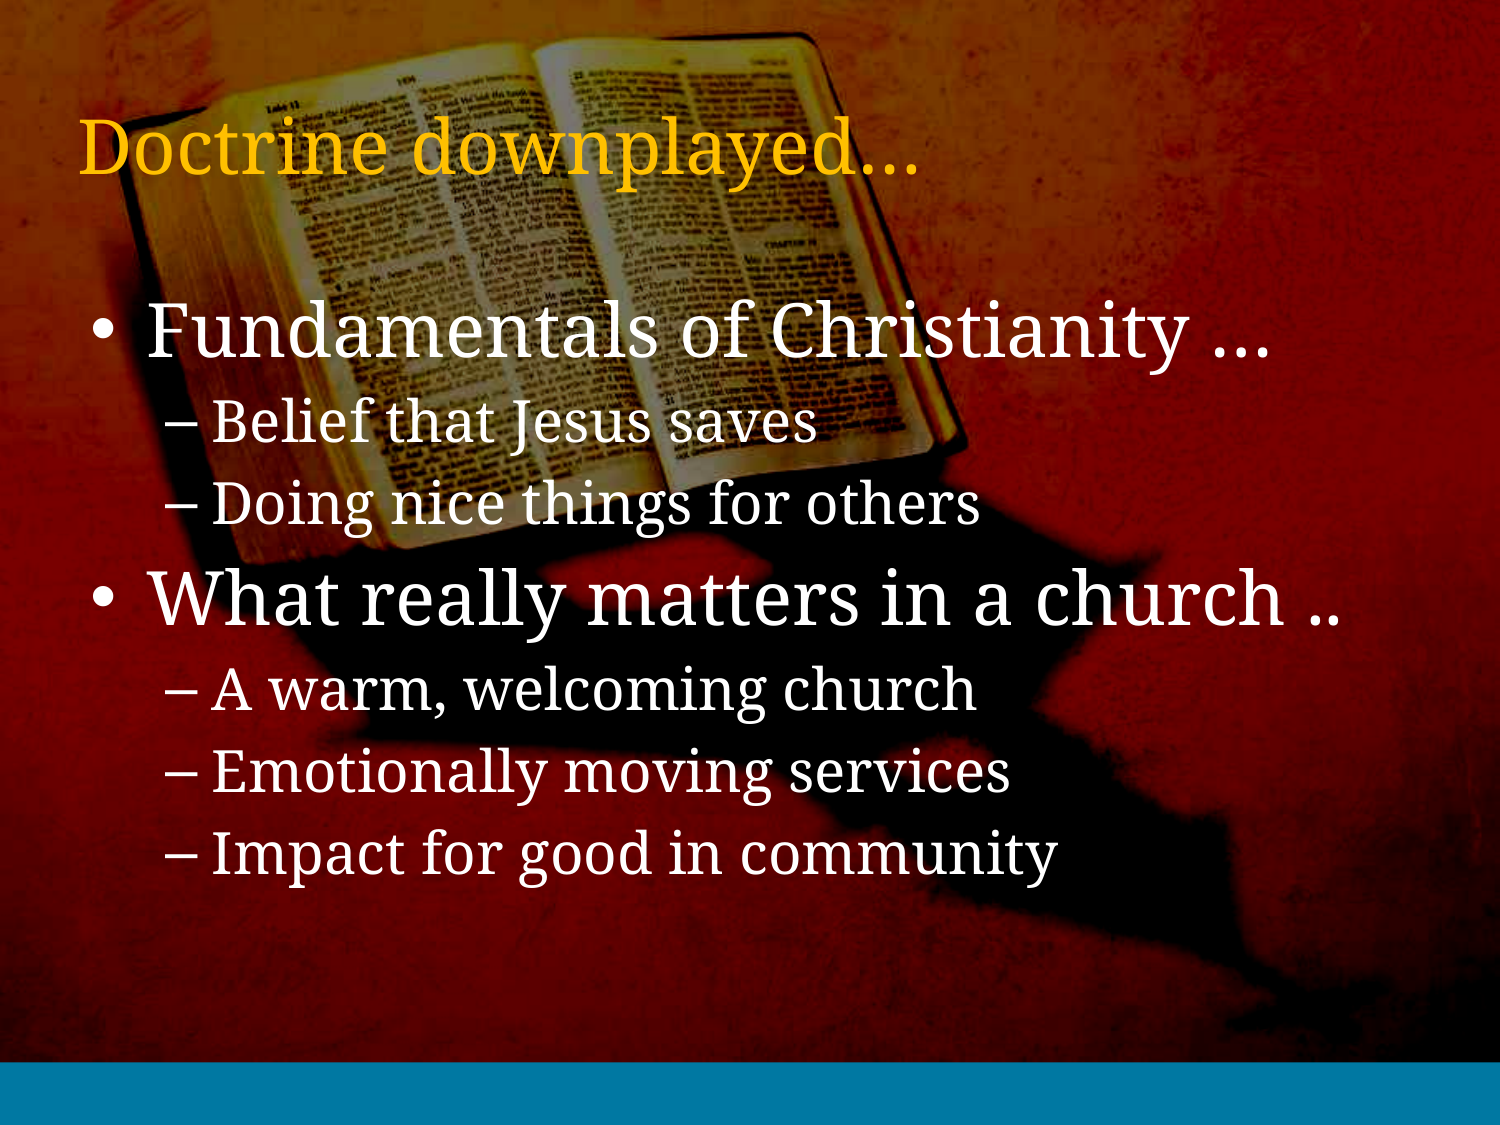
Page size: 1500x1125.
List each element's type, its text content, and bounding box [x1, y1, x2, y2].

list Fundamentals of Christianity … Belief that Jesus saves Doing nice things for others What really matters in a church .. A warm, welcoming church Emotionally moving services Impact for good in community [75, 275, 1425, 1005]
title Doctrine downplayed… [62, 50, 975, 238]
